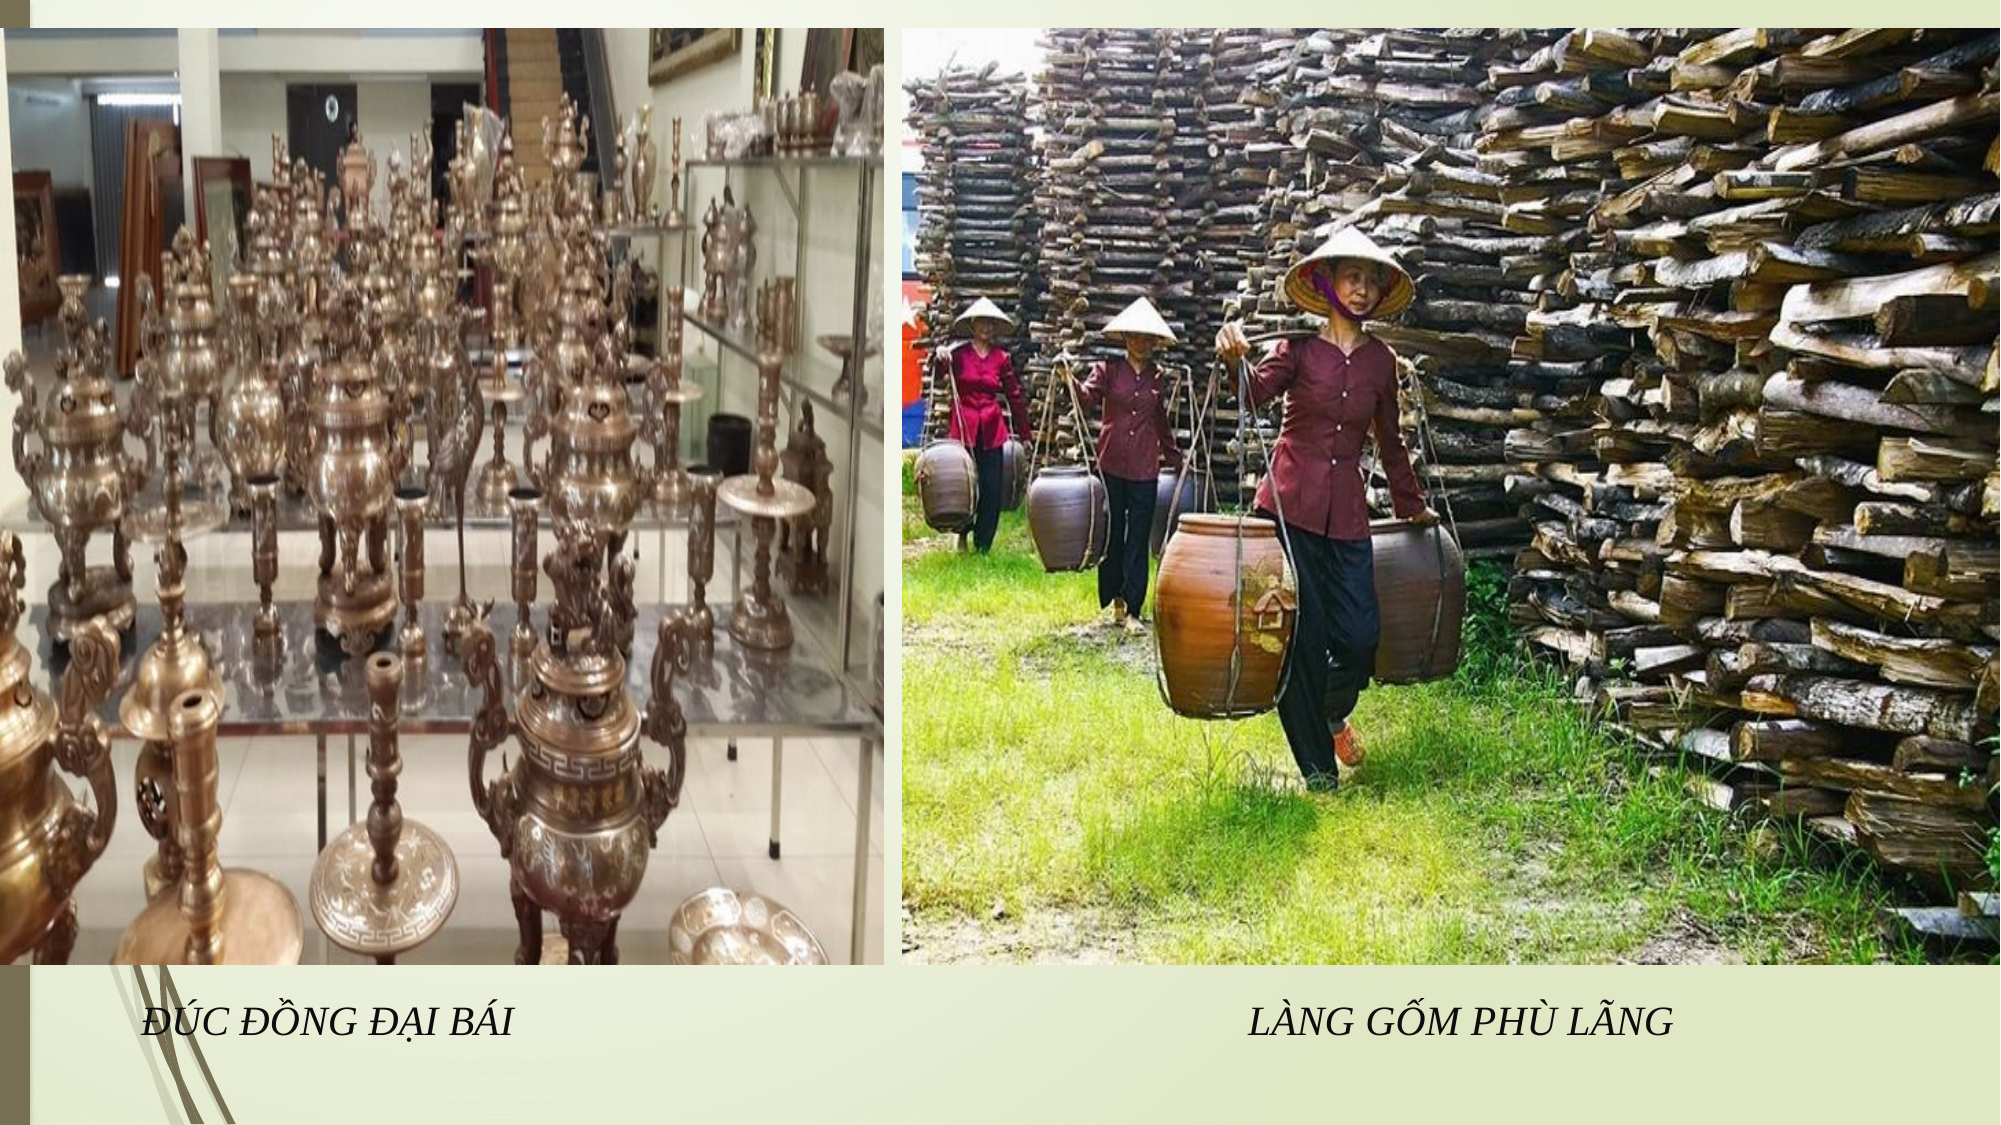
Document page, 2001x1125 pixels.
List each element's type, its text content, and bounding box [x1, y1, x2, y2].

picture [0, 28, 884, 965]
picture [901, 28, 2000, 965]
list ĐÚC ĐỒNG ĐẠI BÁI LÀNG GỐM PHÙ LÃNG [0, 985, 1888, 1060]
